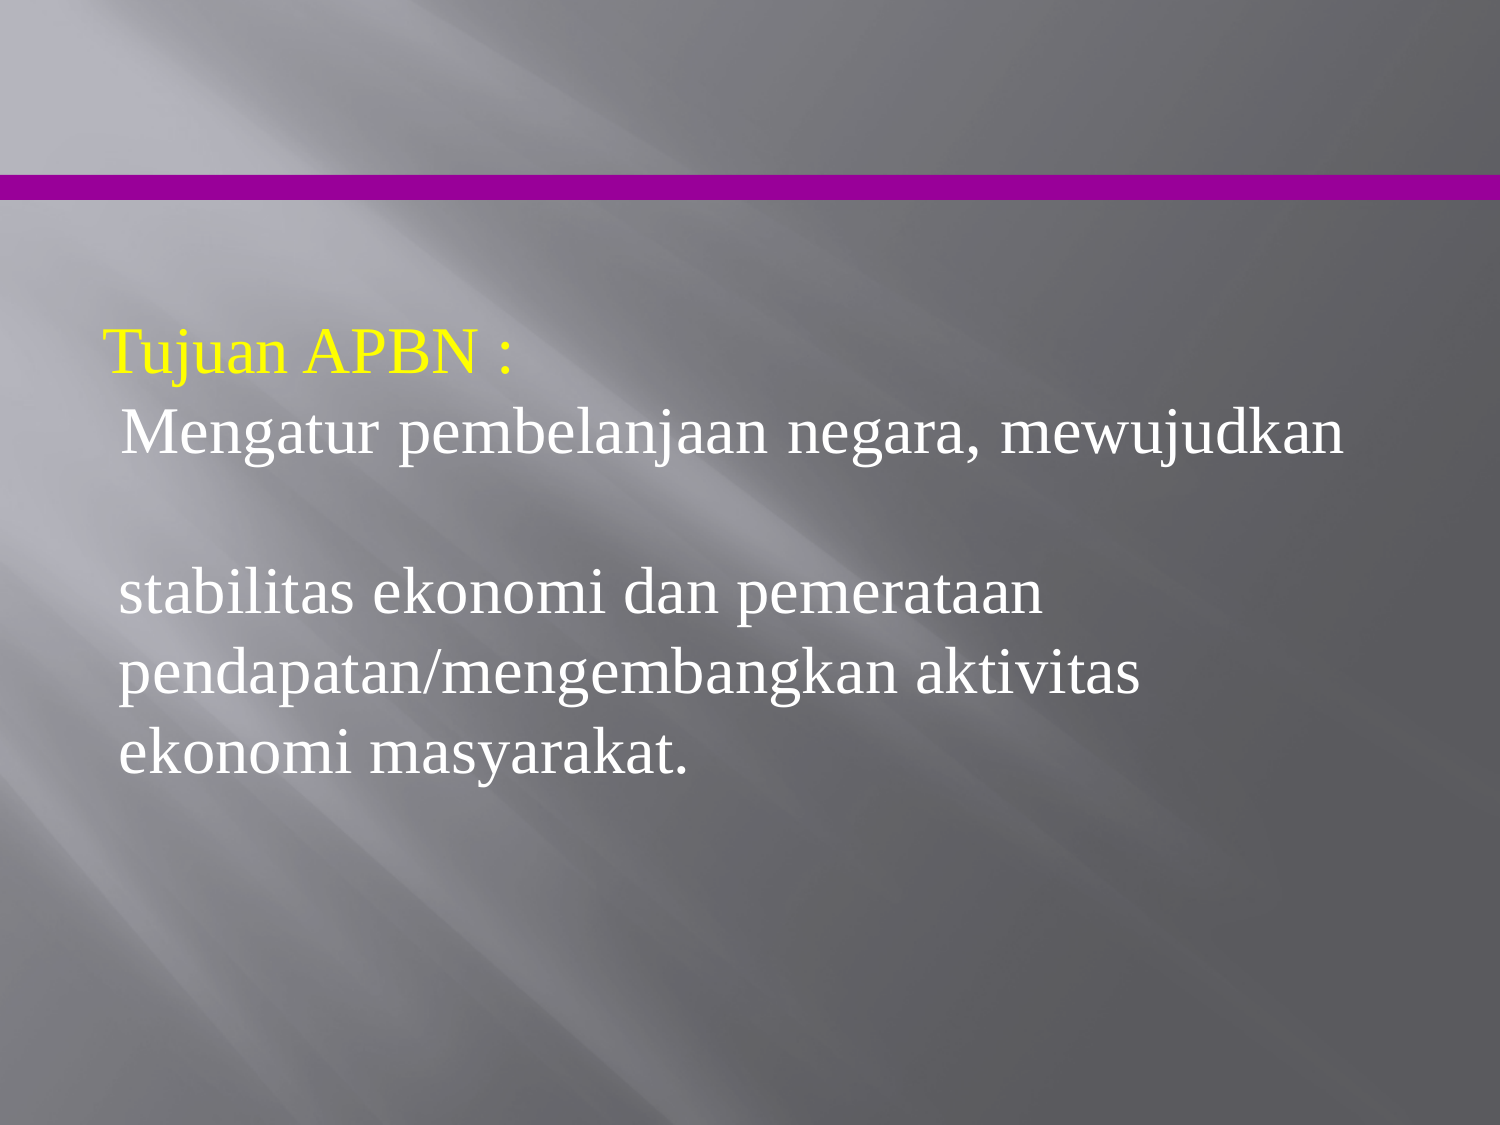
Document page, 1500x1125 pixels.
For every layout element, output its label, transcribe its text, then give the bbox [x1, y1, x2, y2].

text_box Tujuan APBN : Mengatur pembelanjaan negara, mewujudkan stabilitas ekonomi dan pemerataan pendapatan/mengembangkan aktivitas ekonomi masyarakat. [87, 299, 1363, 795]
